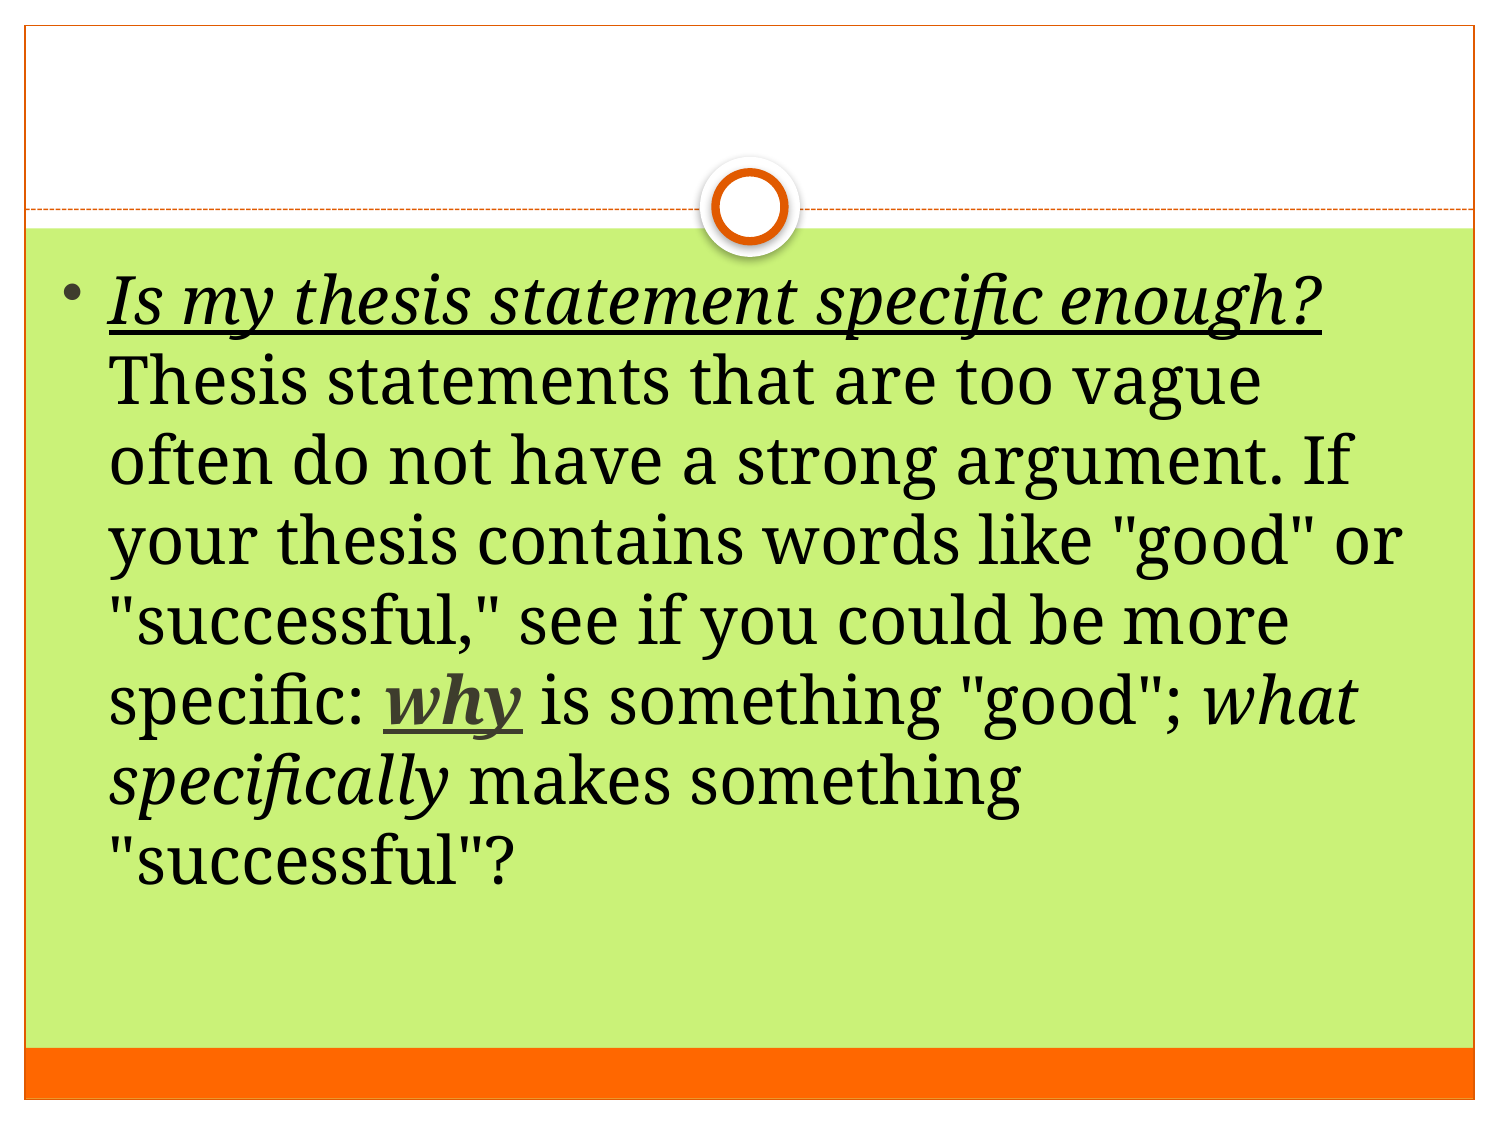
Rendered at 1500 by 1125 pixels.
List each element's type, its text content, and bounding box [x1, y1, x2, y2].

list Is my thesis statement specific enough? Thesis statements that are too vague often do not have a strong argument. If your thesis contains words like "good" or "successful," see if you could be more specific: why is something "good"; what specifically makes something "successful"? [49, 250, 1445, 1001]
